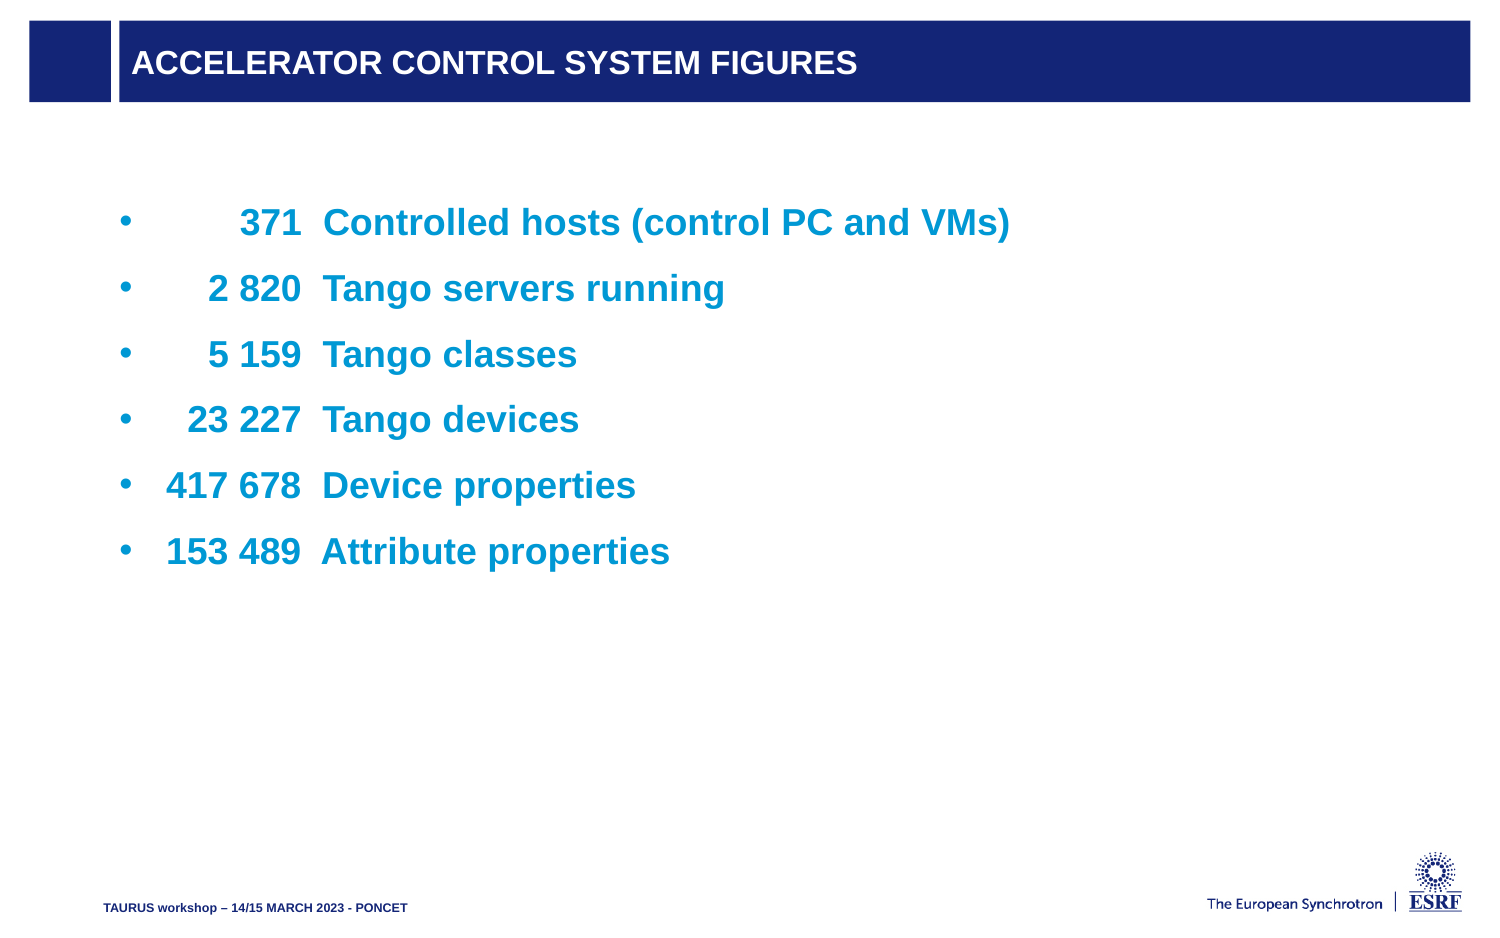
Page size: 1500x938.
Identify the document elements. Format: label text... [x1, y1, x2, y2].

footer TAURUS workshop – 14/15 MARCH 2023 - PONCET [103, 886, 1108, 916]
list 371 Controlled hosts (control PC and VMs) 2 820 Tango servers running 5 159 Tango classes 23 227 Tango devices 417 678 Device properties 153 489 Attribute properties [119, 132, 1471, 843]
picture [1175, 831, 1500, 938]
title Accelerator control System Figures [119, 20, 1471, 103]
